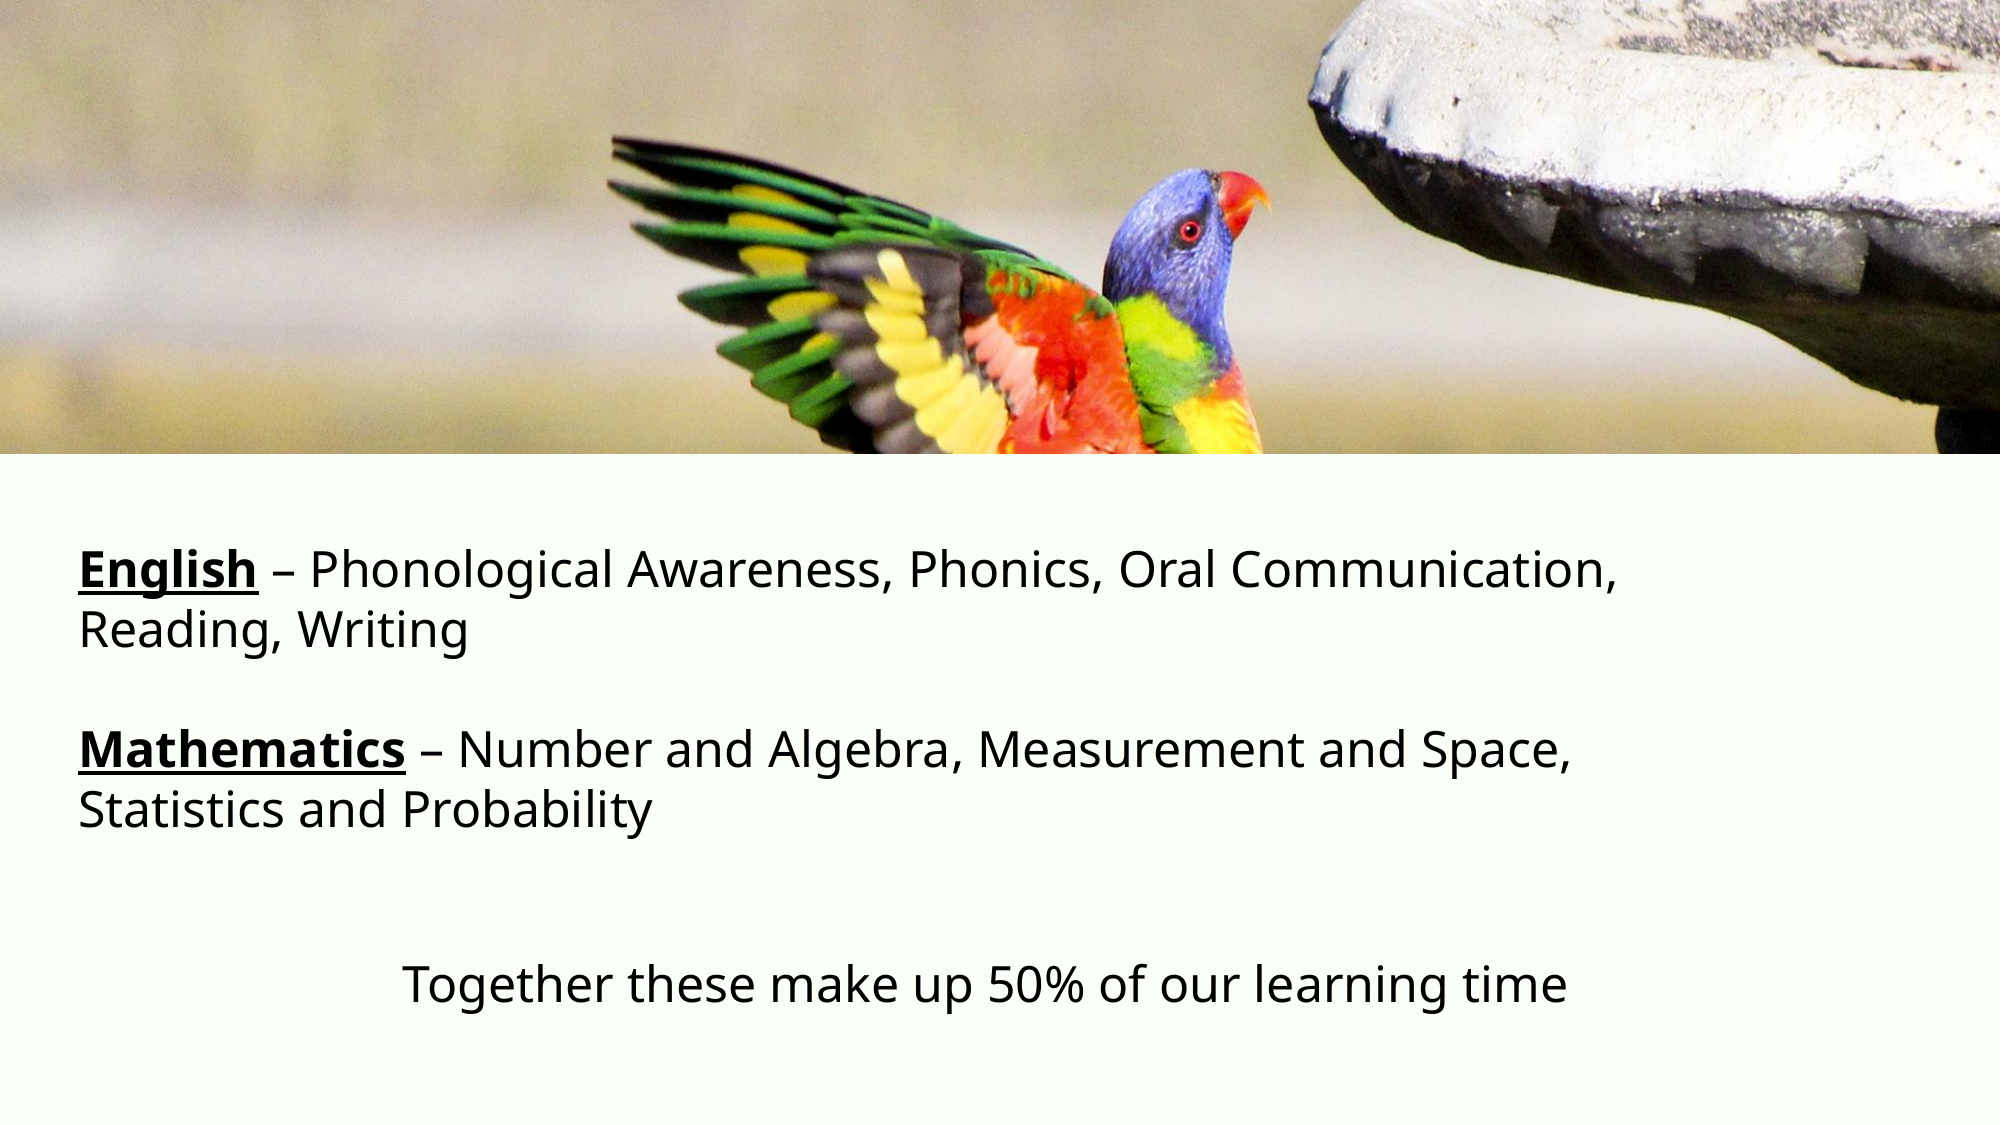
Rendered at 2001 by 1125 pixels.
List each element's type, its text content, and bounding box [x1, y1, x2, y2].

text_box Together these make up 50% of our learning time [387, 945, 1613, 1021]
text_box English – Phonological Awareness, Phonics, Oral Communication, Reading, Writing Mathematics – Number and Algebra, Measurement and Space, Statistics and Probability [63, 529, 1679, 845]
picture [0, 0, 2000, 454]
